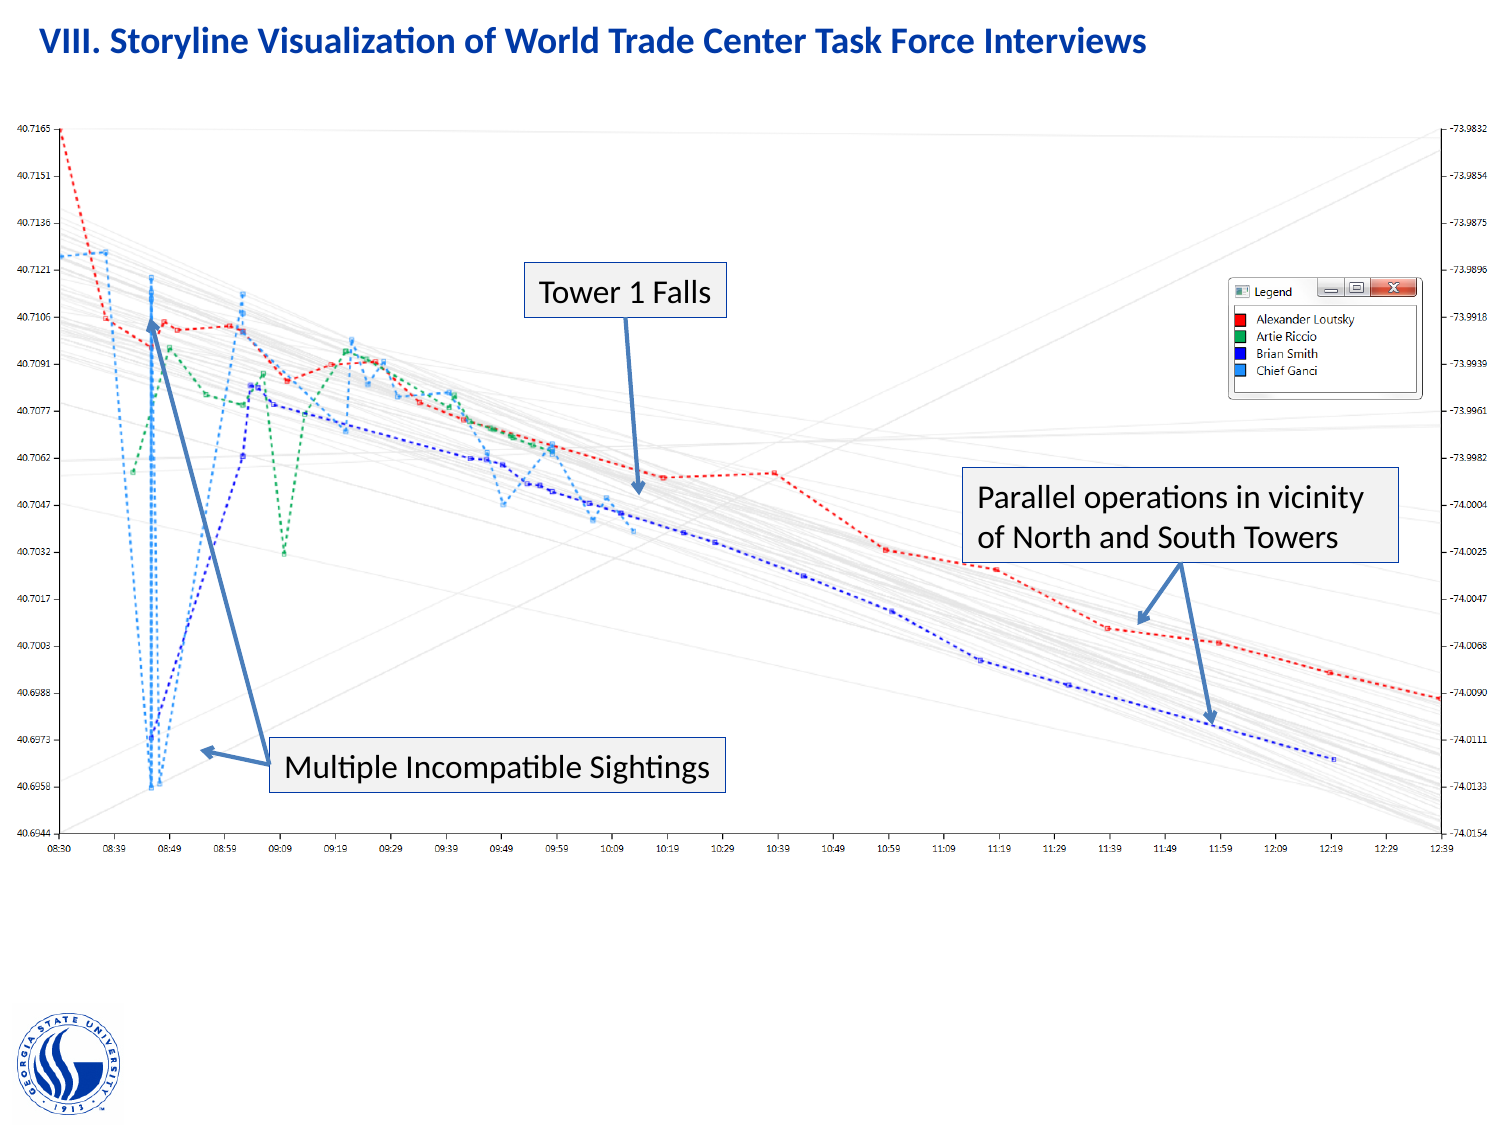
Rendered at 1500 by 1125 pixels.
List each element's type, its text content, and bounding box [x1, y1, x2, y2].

text_box VIII. Storyline Visualization of World Trade Center Task Force Interviews [24, 8, 1164, 69]
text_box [625, 317, 640, 496]
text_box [149, 317, 268, 766]
picture [0, 112, 1500, 869]
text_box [1180, 563, 1213, 726]
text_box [1137, 563, 1181, 626]
picture [12, 1003, 124, 1125]
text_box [199, 749, 268, 766]
